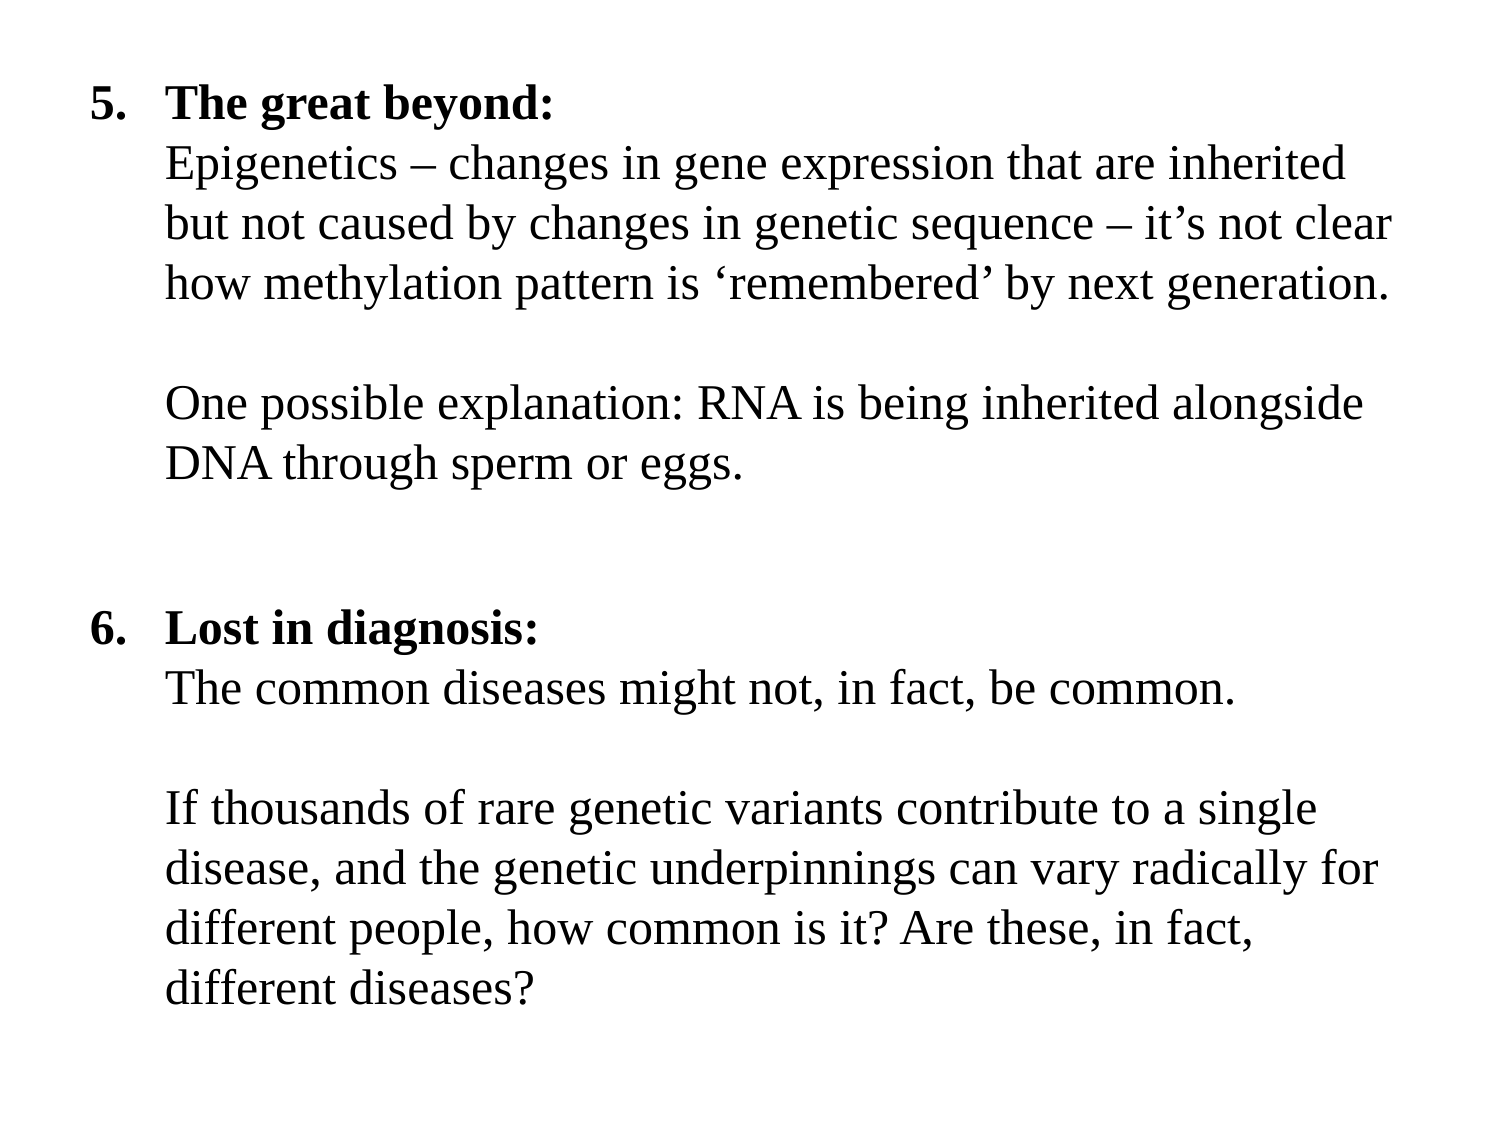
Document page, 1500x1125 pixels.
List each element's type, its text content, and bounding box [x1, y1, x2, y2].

text_box 6. Lost in diagnosis: The common diseases might not, in fact, be common. If thousands of rare genetic variants contribute to a single disease, and the genetic underpinnings can vary radically for different people, how common is it? Are these, in fact, different diseases? [74, 587, 1413, 1023]
text_box 5. The great beyond: Epigenetics – changes in gene expression that are inherited but not caused by changes in genetic sequence – it’s not clear how methylation pattern is ‘remembered’ by next generation. One possible explanation: RNA is being inherited alongside DNA through sperm or eggs. [74, 62, 1413, 498]
